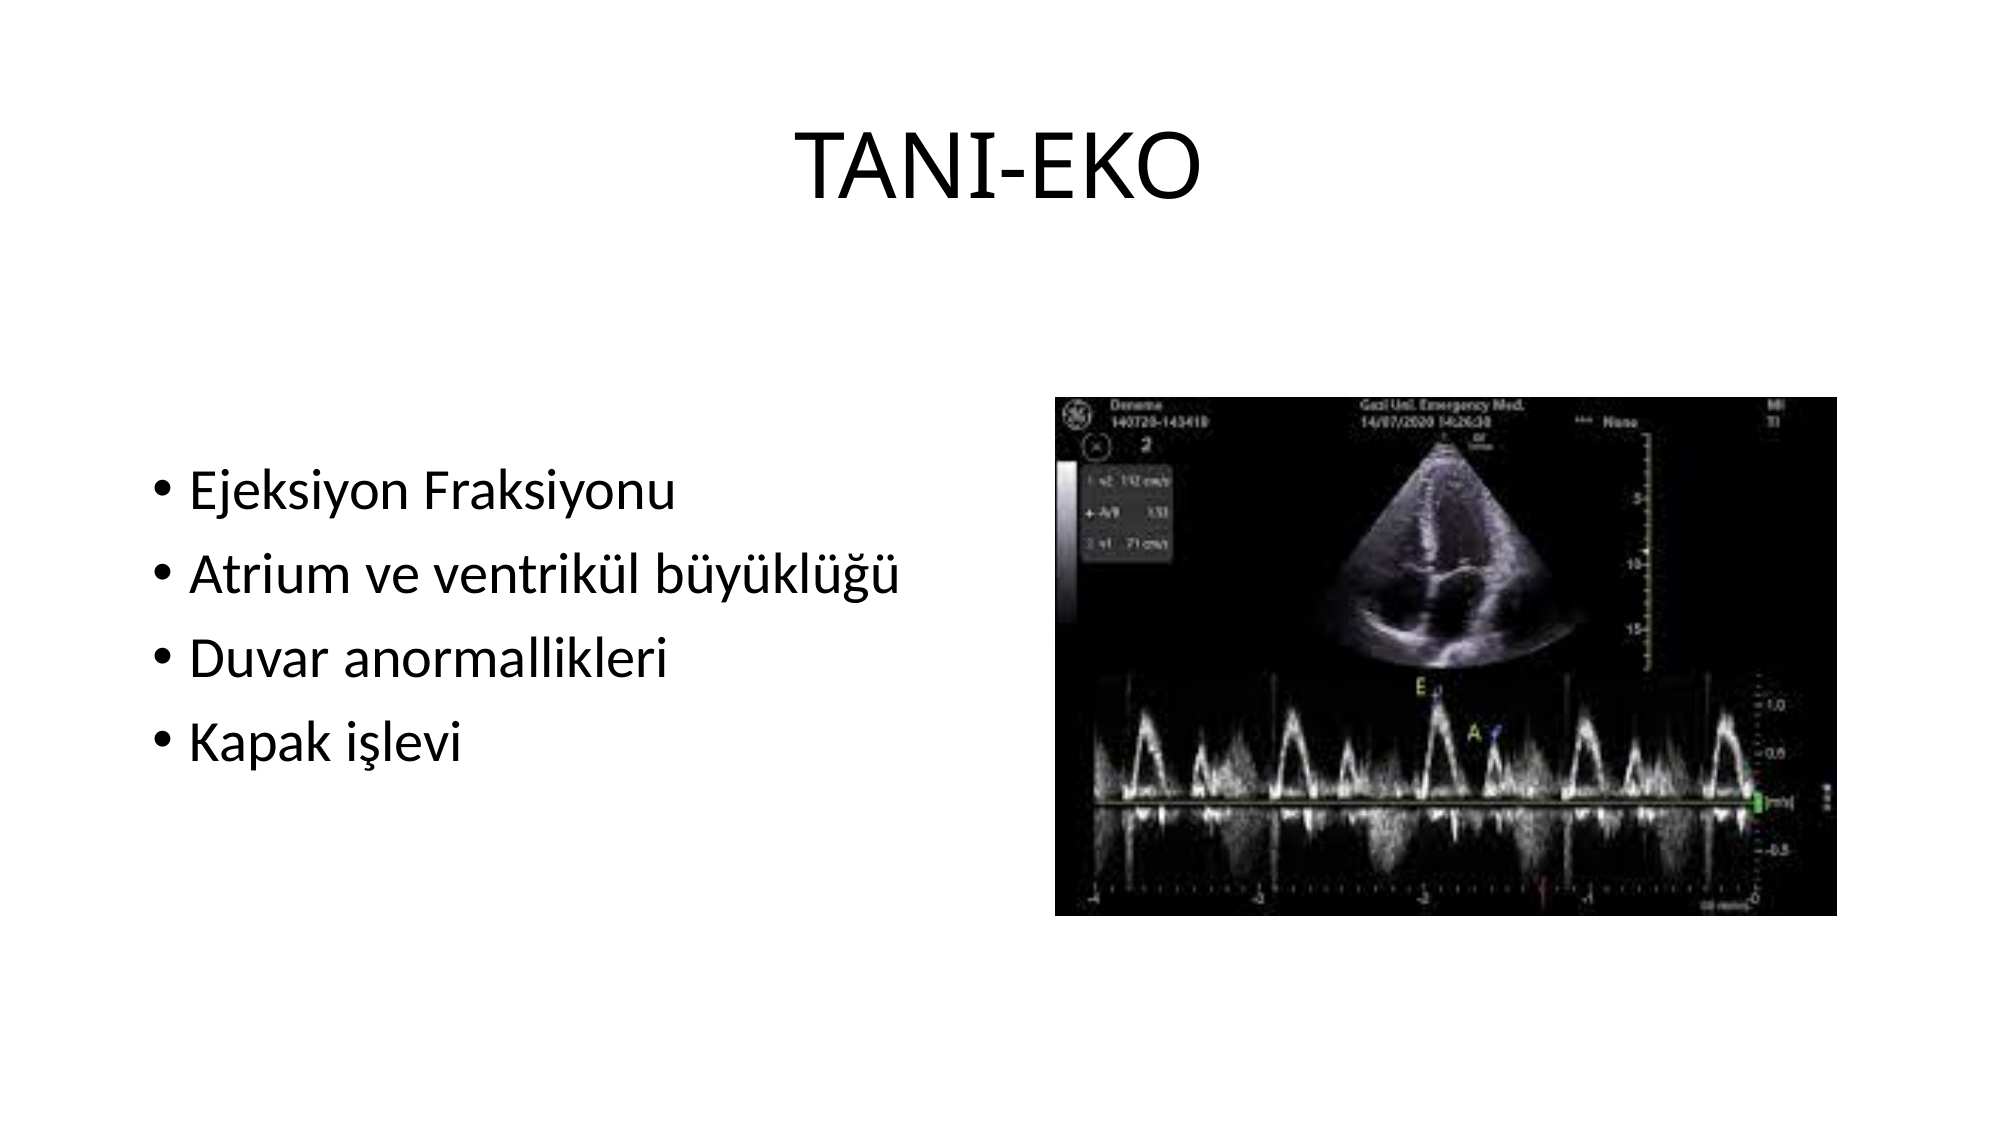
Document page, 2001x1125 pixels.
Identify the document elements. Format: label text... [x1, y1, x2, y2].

title TANI-EKO [137, 59, 1863, 277]
picture [1055, 397, 1837, 916]
list Ejeksiyon Fraksiyonu Atrium ve ventrikül büyüklüğü Duvar anormallikleri Kapak işlevi [137, 277, 1863, 992]
